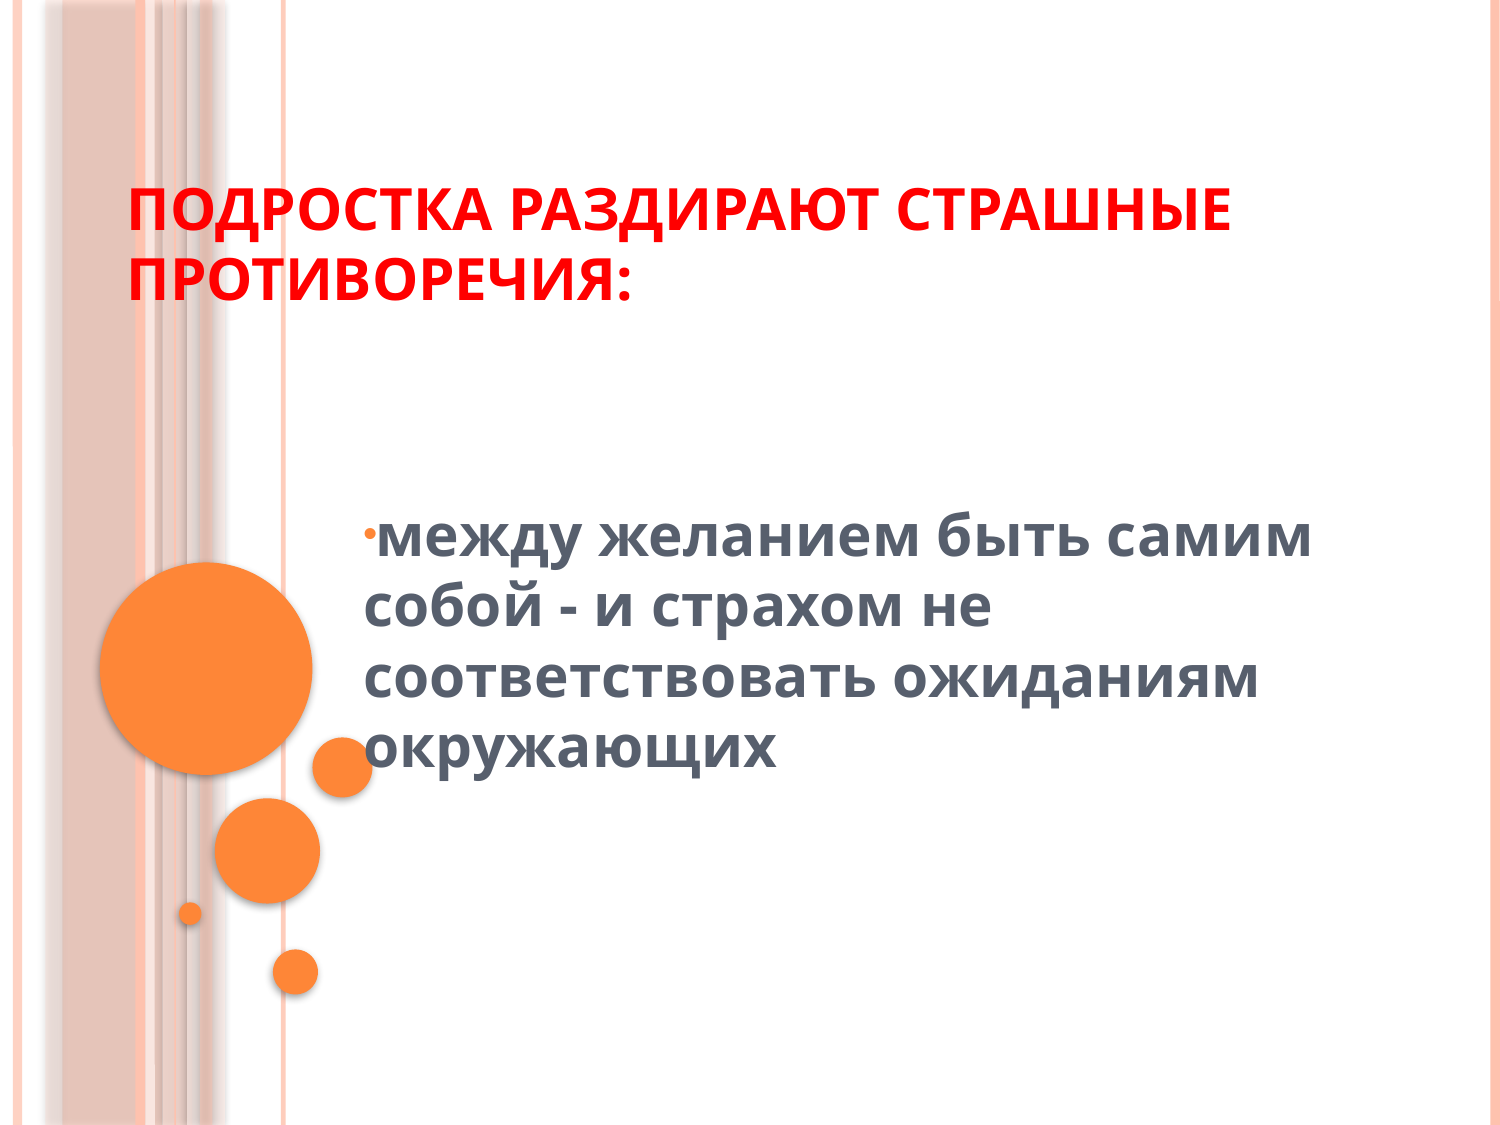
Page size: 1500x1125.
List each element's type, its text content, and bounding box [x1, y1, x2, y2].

subtitle между желанием быть самим собой - и страхом не соответствовать ожиданиям окружающих [348, 408, 1361, 882]
title Подростка раздирают страшные противоречия: [112, 78, 1388, 320]
